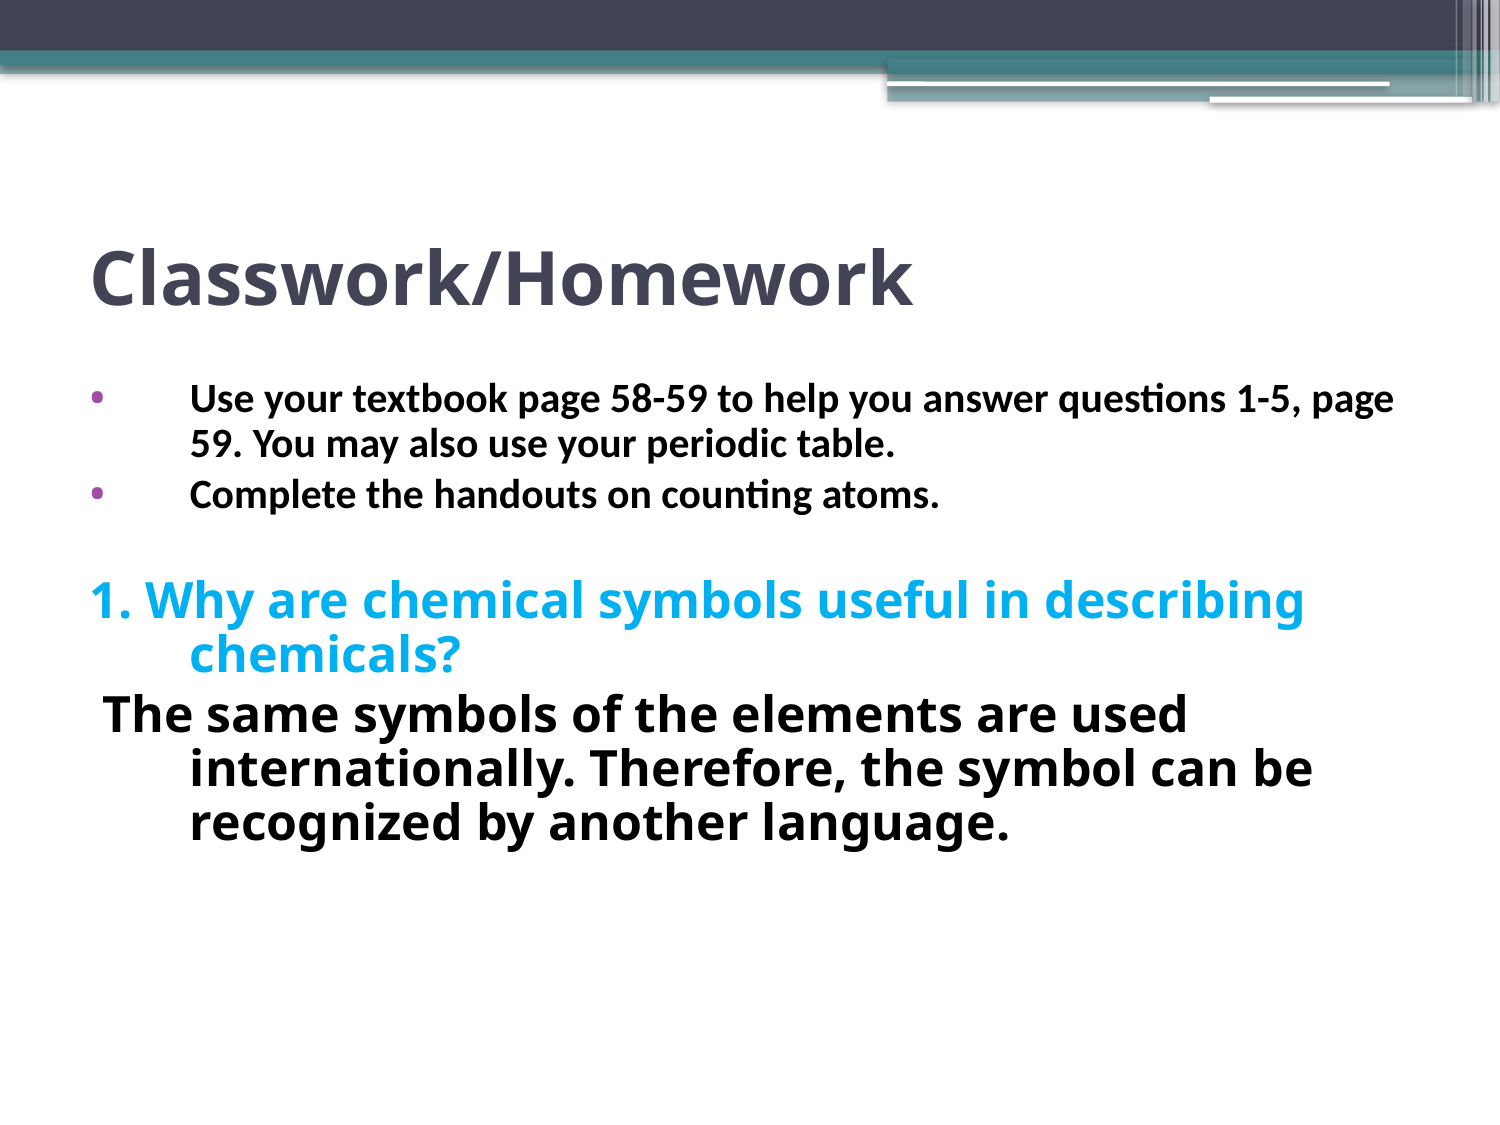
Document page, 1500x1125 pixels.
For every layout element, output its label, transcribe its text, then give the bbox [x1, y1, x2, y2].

title Classwork/Homework [75, 187, 1425, 363]
list Use your textbook page 58-59 to help you answer questions 1-5, page 59. You may also use your periodic table. Complete the handouts on counting atoms. 1. Why are chemical symbols useful in describing chemicals? The same symbols of the elements are used internationally. Therefore, the symbol can be recognized by another language. [75, 368, 1425, 1079]
